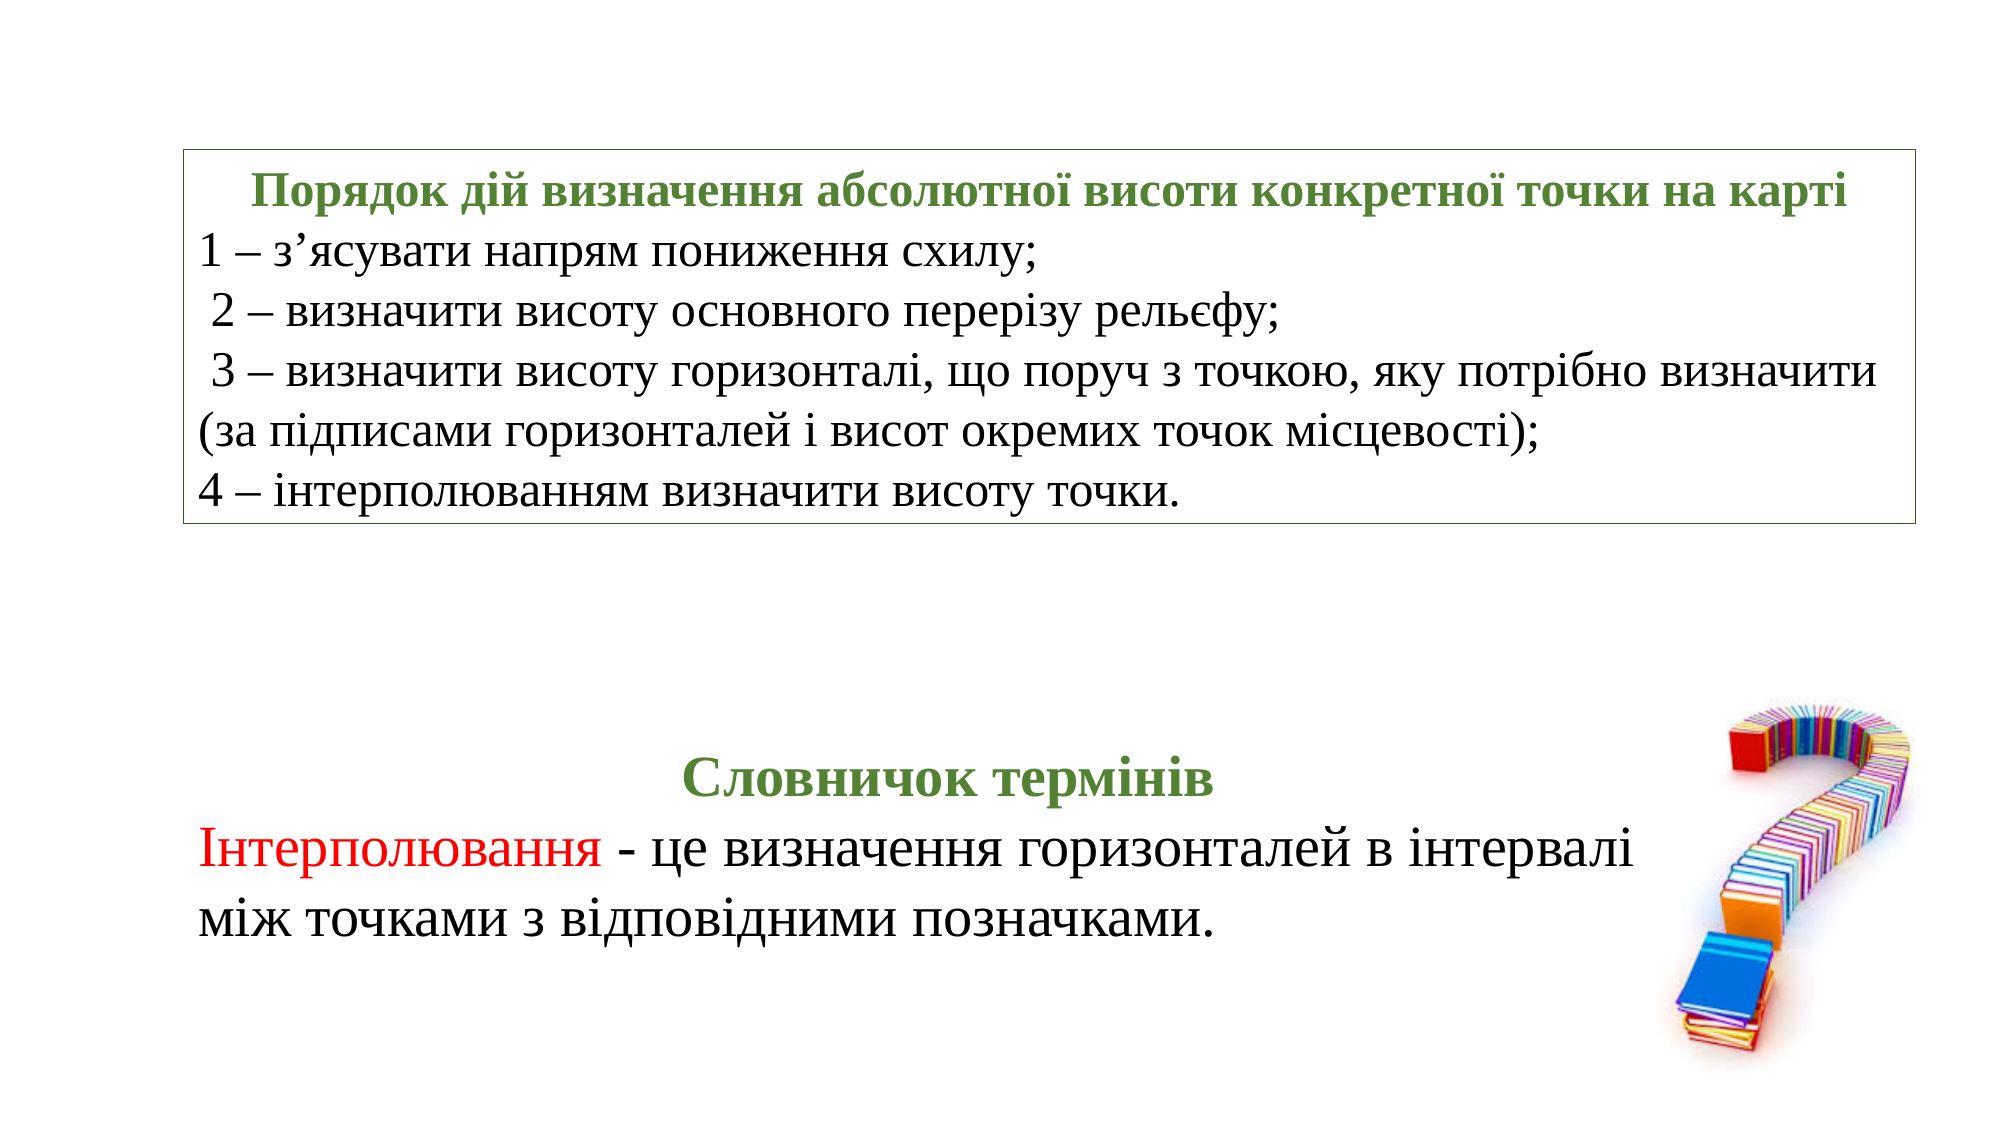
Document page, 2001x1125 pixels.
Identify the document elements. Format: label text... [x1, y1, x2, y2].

text_box Порядок дій визначення абсолютної висоти конкретної точки на карті 1 – з’ясувати напрям пониження схилу; 2 – визначити висоту основного перерізу рельєфу; 3 – визначити висоту горизонталі, що поруч з точкою, яку потрібно визначити (за підписами горизонталей і висот окремих точок місцевості); 4 – інтерполюванням визначити висоту точки. [183, 149, 1916, 524]
picture [1639, 673, 1943, 1079]
text_box Словничок термінів Інтерполювання - це визначення горизонталей в інтервалі між точками з відповідними позначками. [183, 730, 1639, 956]
